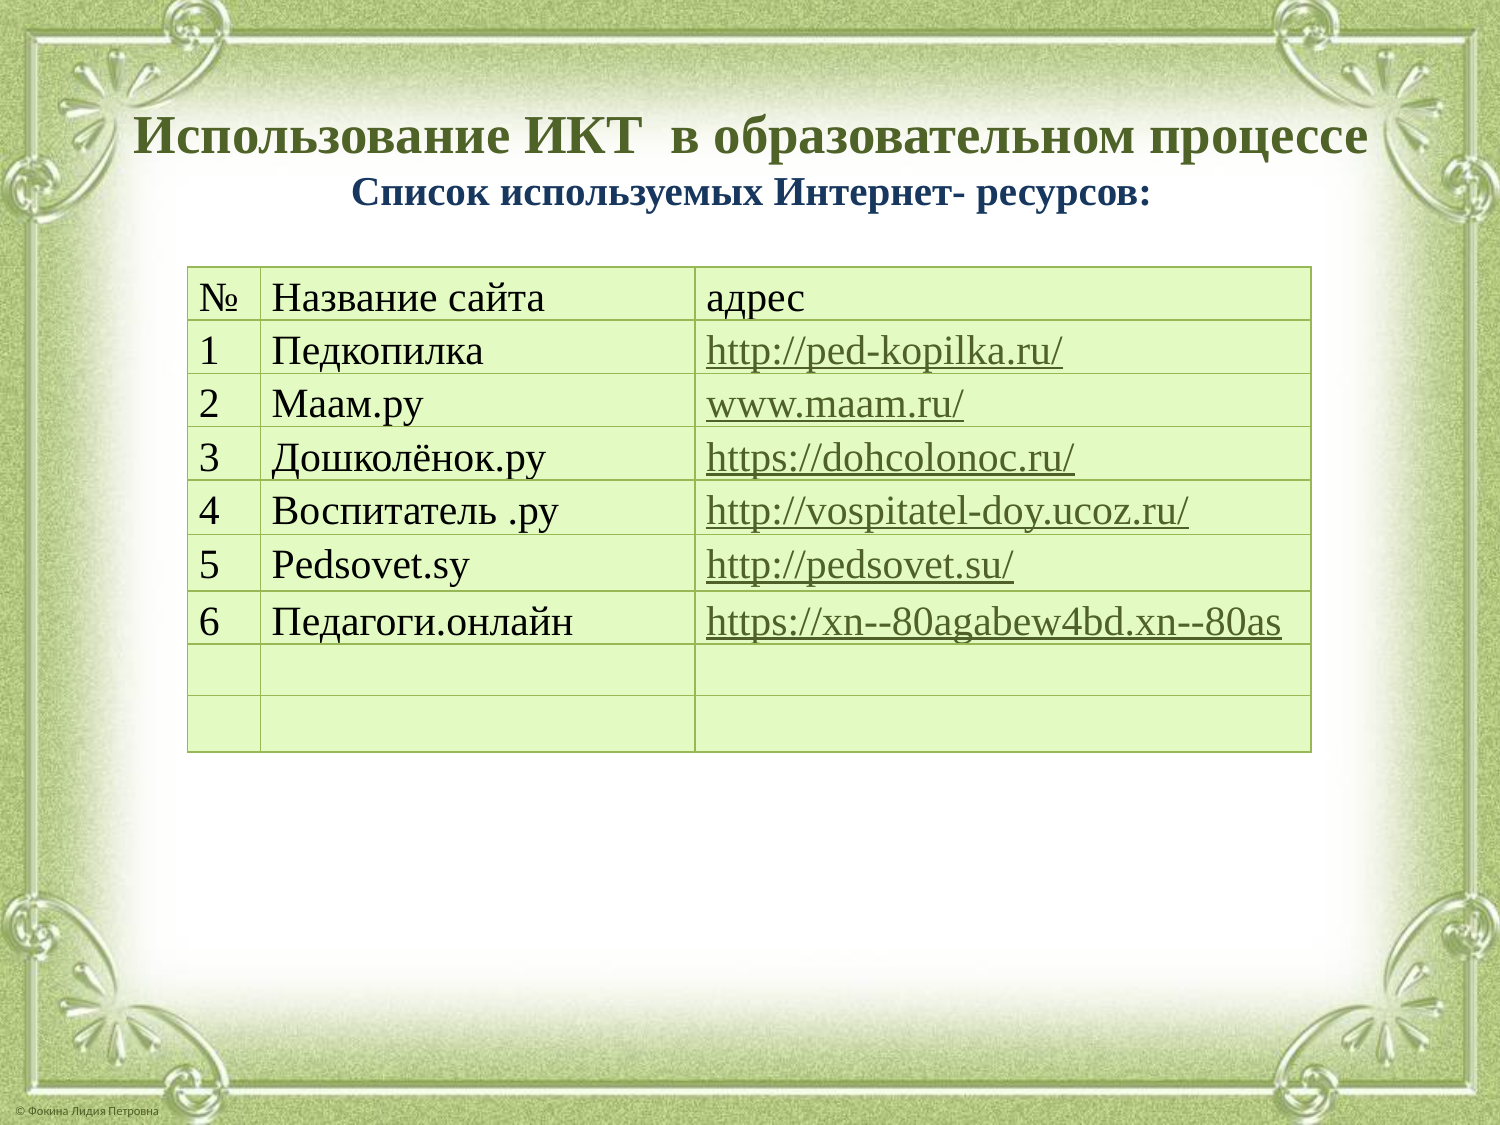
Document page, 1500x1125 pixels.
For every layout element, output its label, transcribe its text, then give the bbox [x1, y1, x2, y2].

table_header № [188, 268, 260, 319]
table_cell Воспитатель .ру [261, 481, 694, 534]
table_cell [188, 696, 260, 751]
table_cell http://vospitatel-doy.ucoz.ru/ [696, 481, 1310, 534]
table_cell 4 [188, 481, 260, 534]
table_cell Педагоги.онлайн [261, 592, 694, 643]
table_cell Дошколёнок.ру [261, 427, 694, 479]
table_cell 6 [188, 592, 260, 643]
table_cell 2 [188, 374, 260, 426]
table_cell [261, 696, 694, 751]
title Использование ИКТ в образовательном процессе Список используемых Интернет- ресурсов: [76, 90, 1427, 303]
table_cell http://ped-kopilka.ru/ [696, 321, 1310, 373]
table_cell http://pedsovet.su/ [696, 535, 1310, 590]
table_cell 3 [188, 427, 260, 479]
table_cell www.maam.ru/ [696, 374, 1310, 426]
table_cell https://xn--80agabew4bd.xn--80asehdb/#feed [696, 592, 1310, 643]
table_cell Педкопилка [261, 321, 694, 373]
table_header Название сайта [261, 268, 694, 319]
table_cell Pedsovet.sy [261, 535, 694, 590]
table_cell Маам.ру [261, 374, 694, 426]
table_header адрес [696, 268, 1310, 319]
table_cell [696, 645, 1310, 695]
table_cell 5 [188, 535, 260, 590]
table_cell [696, 696, 1310, 751]
table_cell https://dohcolonoc.ru/ [696, 427, 1310, 479]
picture [0, 0, 1500, 1125]
table_cell [261, 645, 694, 695]
table_cell [188, 645, 260, 695]
table_cell 1 [188, 321, 260, 373]
